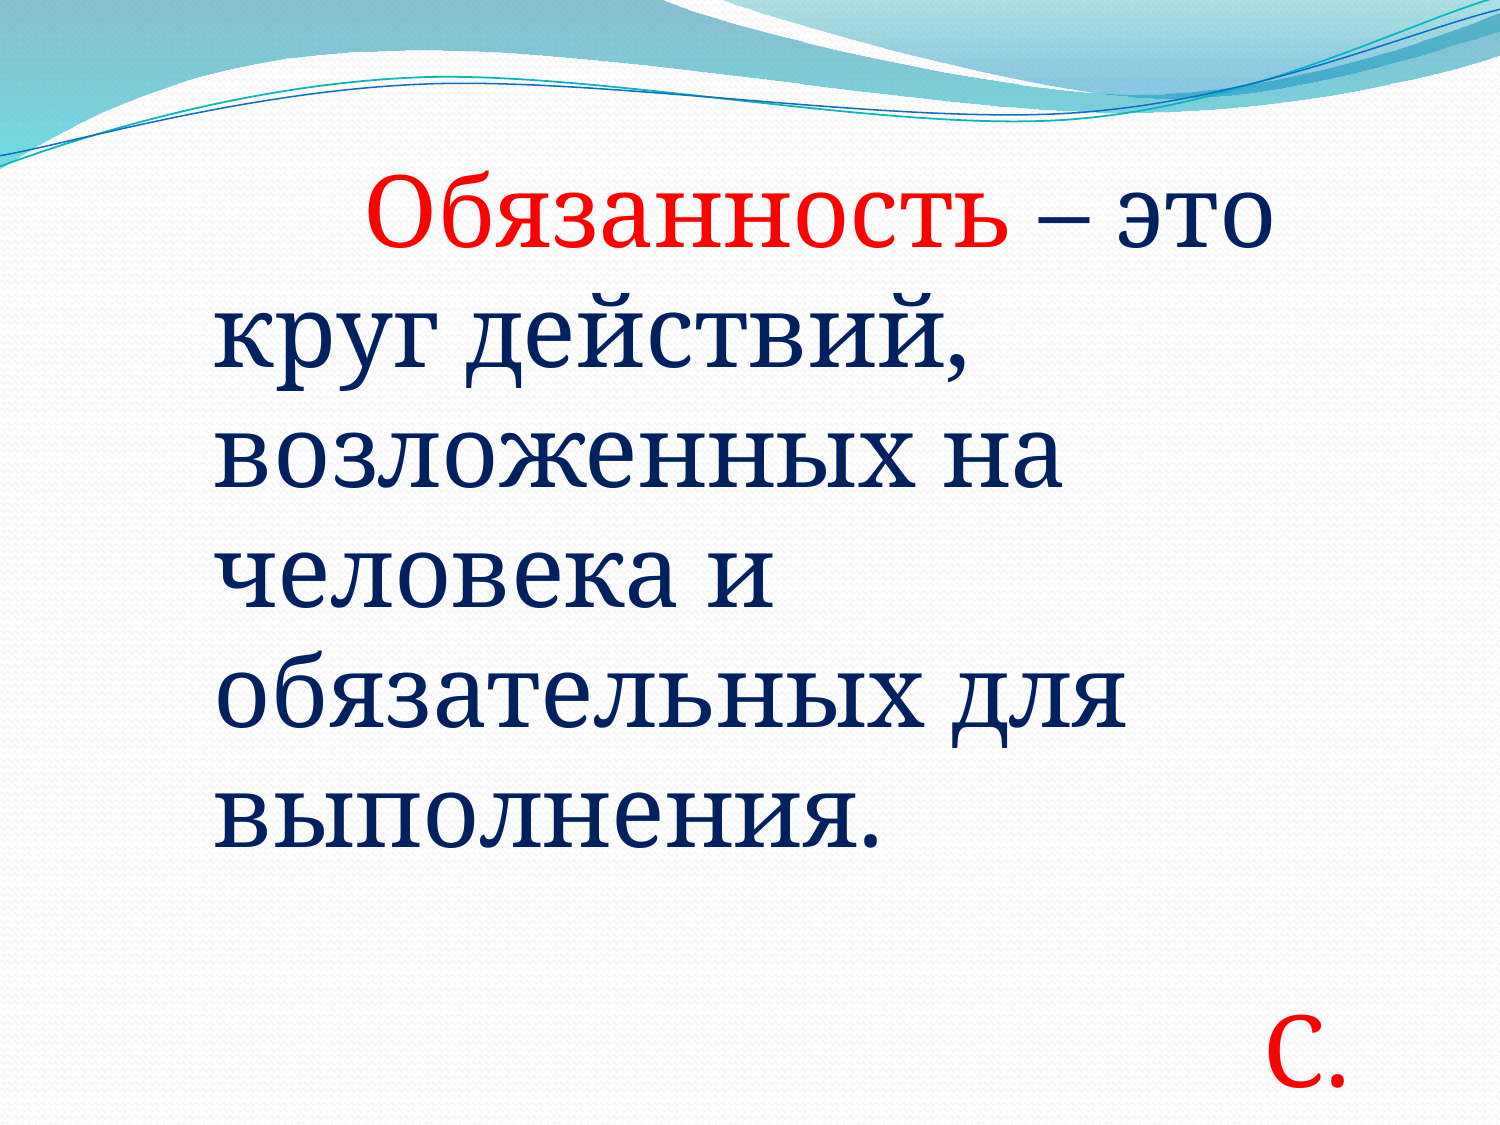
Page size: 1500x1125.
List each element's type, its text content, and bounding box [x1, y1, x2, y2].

text_box Обязанность – это круг действий, возложенных на человека и обязательных для выполнения. С. Ожегов [199, 140, 1383, 1125]
